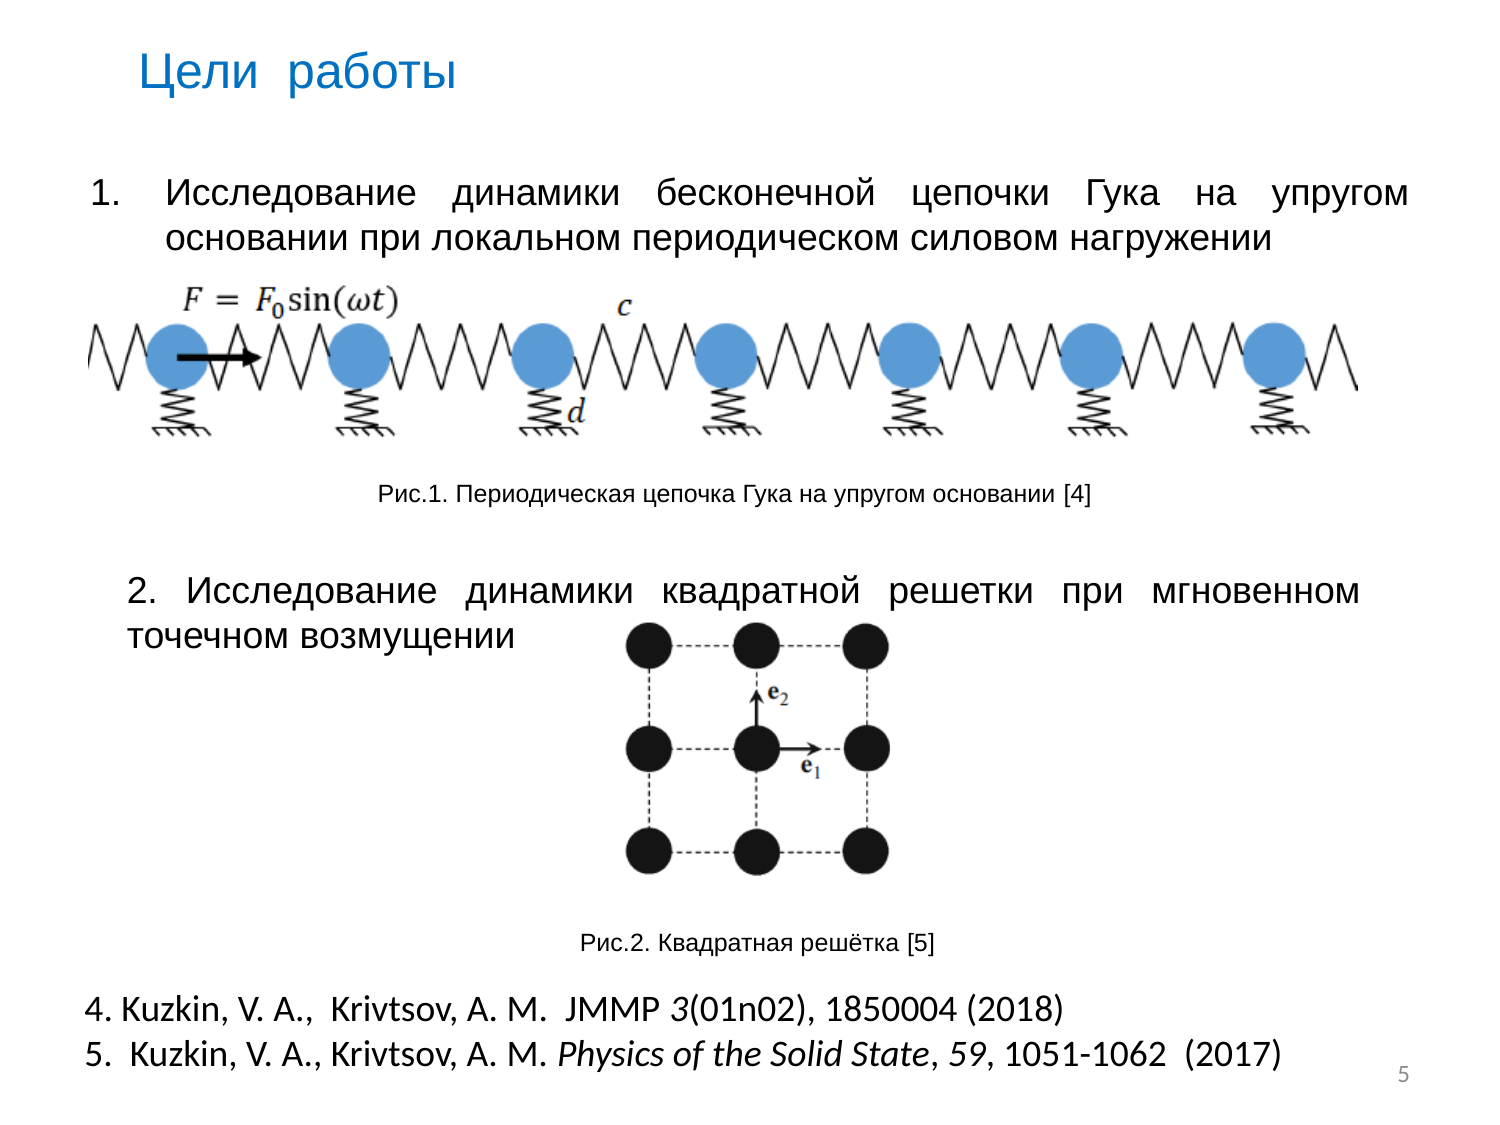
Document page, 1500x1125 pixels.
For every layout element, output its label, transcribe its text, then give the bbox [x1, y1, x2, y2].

text_box Цели работы [123, 30, 1318, 126]
slide_number 5 [1074, 1042, 1425, 1103]
list Исследование динамики бесконечной цепочки Гука на упругом основании при локальном периодическом силовом нагружении [75, 160, 1425, 976]
text_box Рис.1. Периодическая цепочка Гука на упругом основании [4] [362, 469, 1107, 515]
text_box 2. Исследование динамики квадратной решетки при мгновенном точечном возмущении [112, 558, 1376, 664]
picture [607, 611, 907, 889]
text_box Рис.2. Квадратная решётка [5] [564, 918, 951, 964]
text_box 4. Kuzkin, V. A., Krivtsov, A. M. JMMP 3(01n02), 1850004 (2018) 5. Kuzkin, V. A., Krivtsov, A. M. Physics of the Solid State, 59, 1051-1062 (2017) [69, 976, 1440, 1081]
picture [88, 278, 1358, 444]
